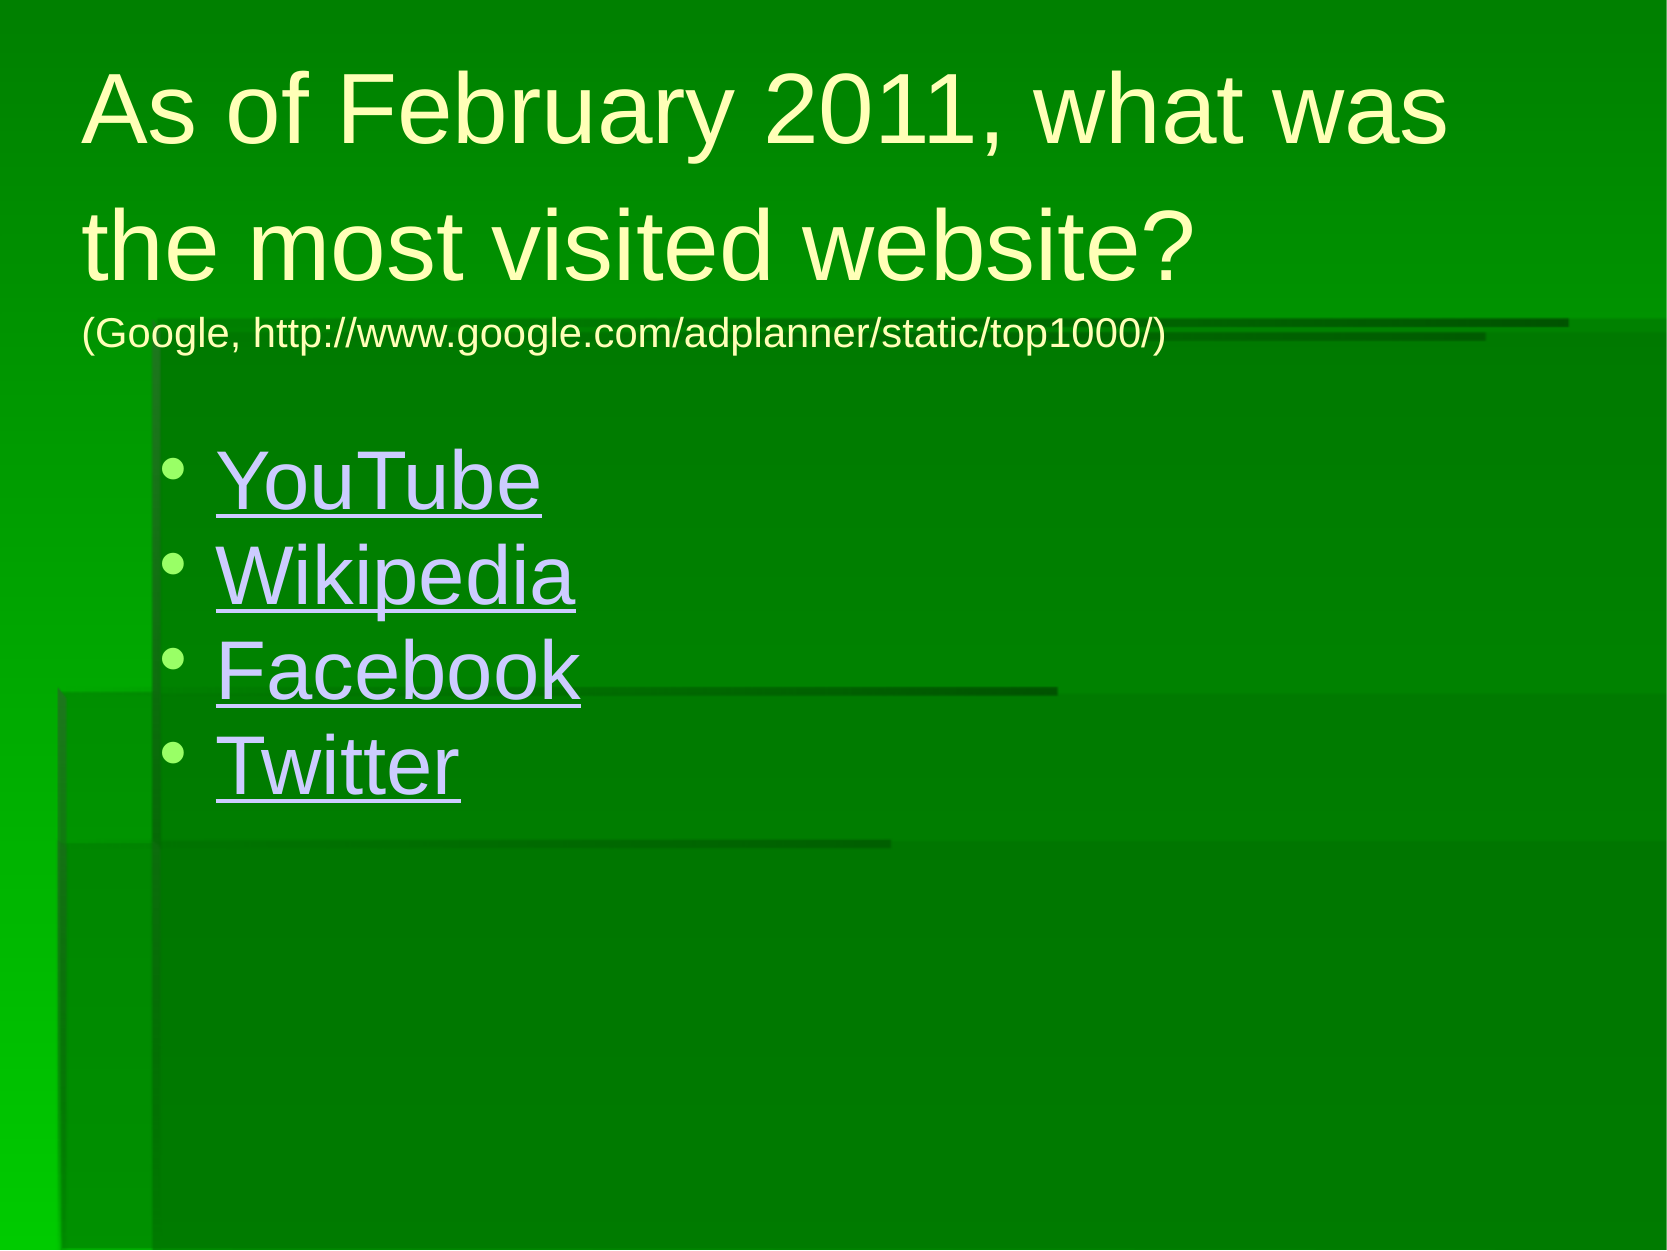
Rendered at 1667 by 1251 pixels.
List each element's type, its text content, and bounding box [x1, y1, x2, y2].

subtitle YouTube Wikipedia Facebook Twitter [140, 433, 1605, 1181]
title As of February 2011, what was the most visited website? (Google, http://www.google.com/adplanner/static/top1000/) [80, 52, 1615, 418]
picture [0, 0, 1667, 1250]
